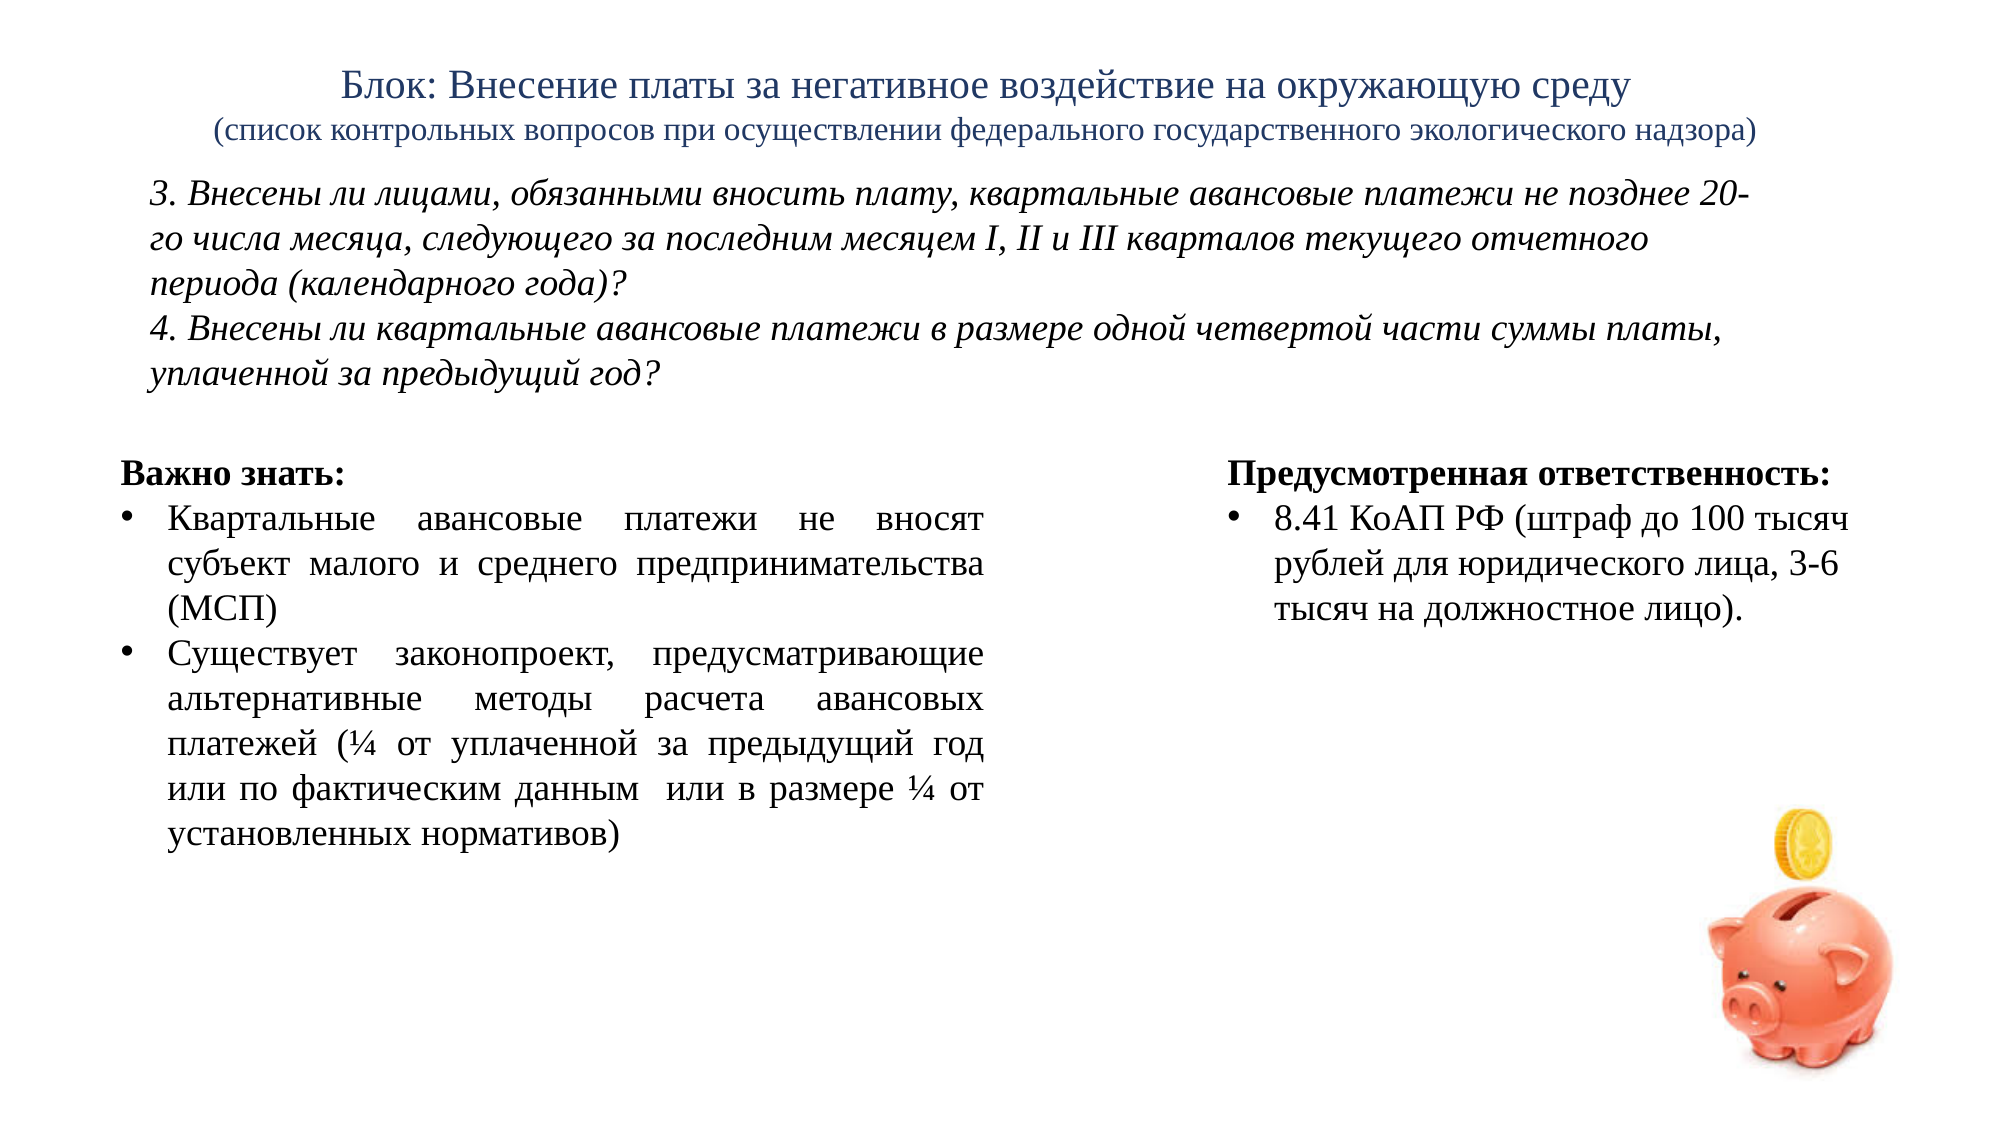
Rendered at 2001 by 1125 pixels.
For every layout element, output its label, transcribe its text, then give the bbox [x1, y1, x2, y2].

picture [1612, 792, 2000, 1111]
text_box Блок: Внесение платы за негативное воздействие на окружающую среду (список контрольных вопросов при осуществлении федерального государственного экологического надзора) [178, 49, 1795, 160]
text_box Важно знать: Квартальные авансовые платежи не вносят субъект малого и среднего предпринимательства (МСП) Существует законопроект, предусматривающие альтернативные методы расчета авансовых платежей (¼ от уплаченной за предыдущий год или по фактическим данным или в размере ¼ от установленных нормативов) [105, 440, 1000, 861]
text_box 3. Внесены ли лицами, обязанными вносить плату, квартальные авансовые платежи не позднее 20-го числа месяца, следующего за последним месяцем I, II и III кварталов текущего отчетного периода (календарного года)? 4. Внесены ли квартальные авансовые платежи в размере одной четвертой части суммы платы, уплаченной за предыдущий год? [135, 160, 1795, 491]
text_box Предусмотренная ответственность: 8.41 КоАП РФ (штраф до 100 тысяч рублей для юридического лица, 3-6 тысяч на должностное лицо). [1212, 440, 1908, 636]
